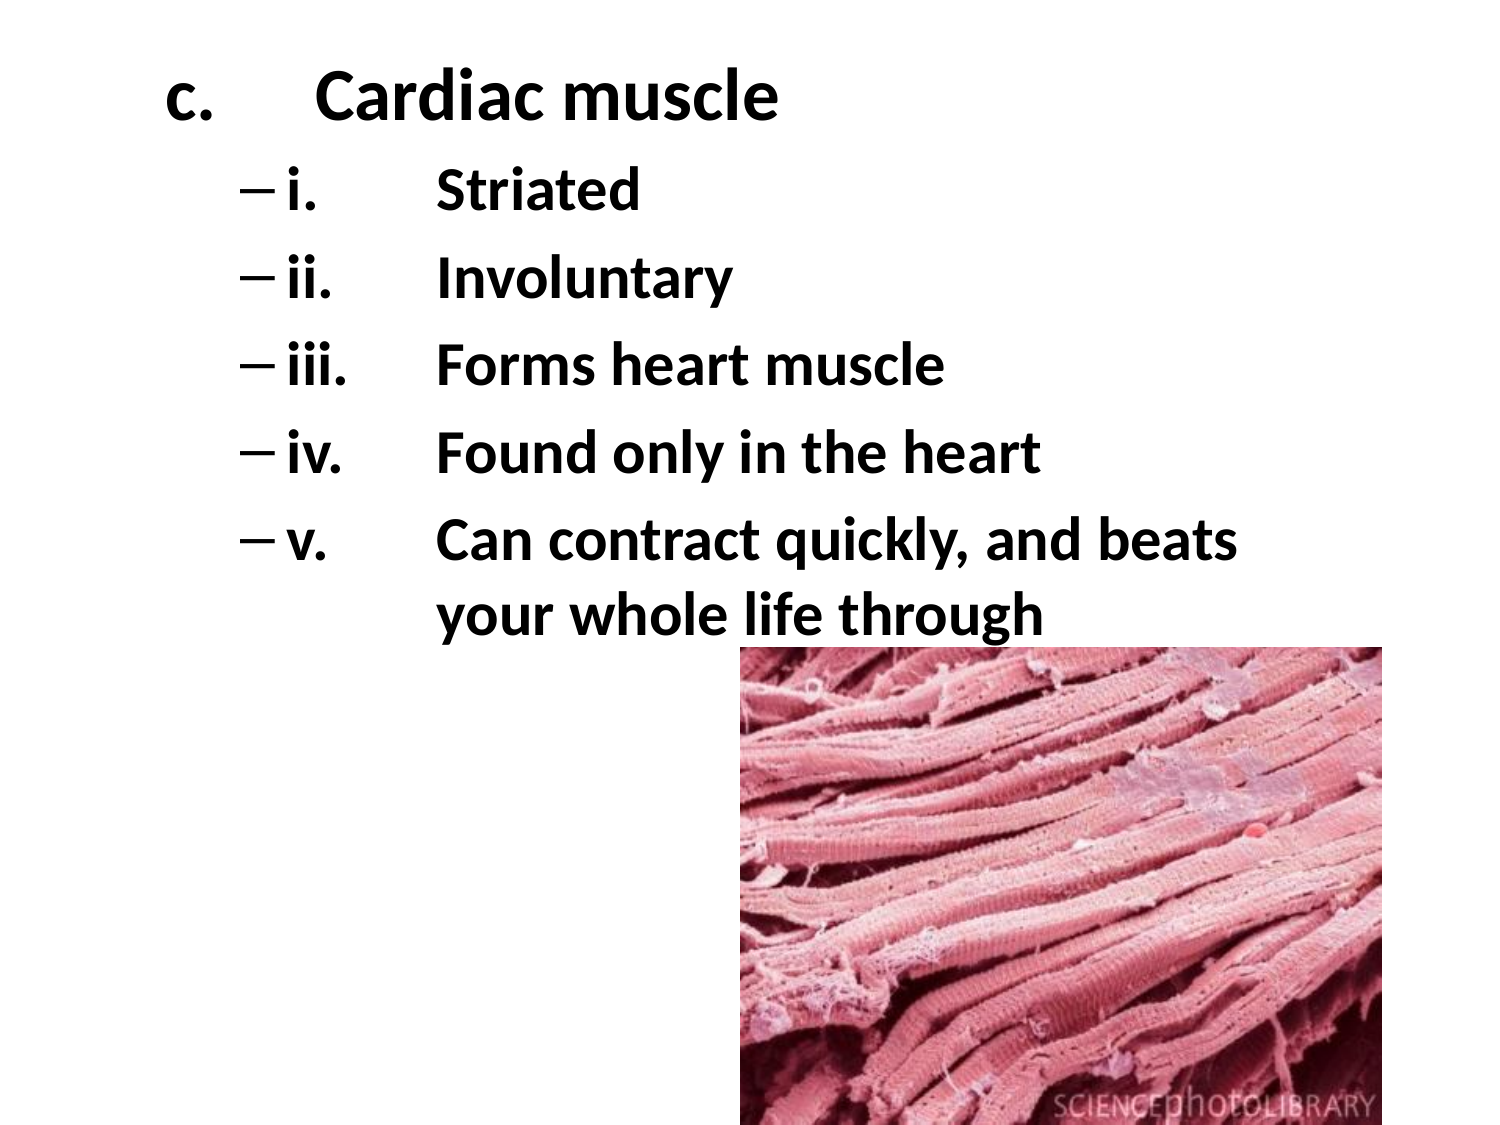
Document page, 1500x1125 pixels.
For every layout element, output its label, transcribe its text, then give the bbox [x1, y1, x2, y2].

list c. Cardiac muscle i. Striated ii. Involuntary iii. Forms heart muscle iv. Found only in the heart v. Can contract quickly, and beats your whole life through [150, 38, 1350, 1089]
picture [740, 646, 1382, 1125]
